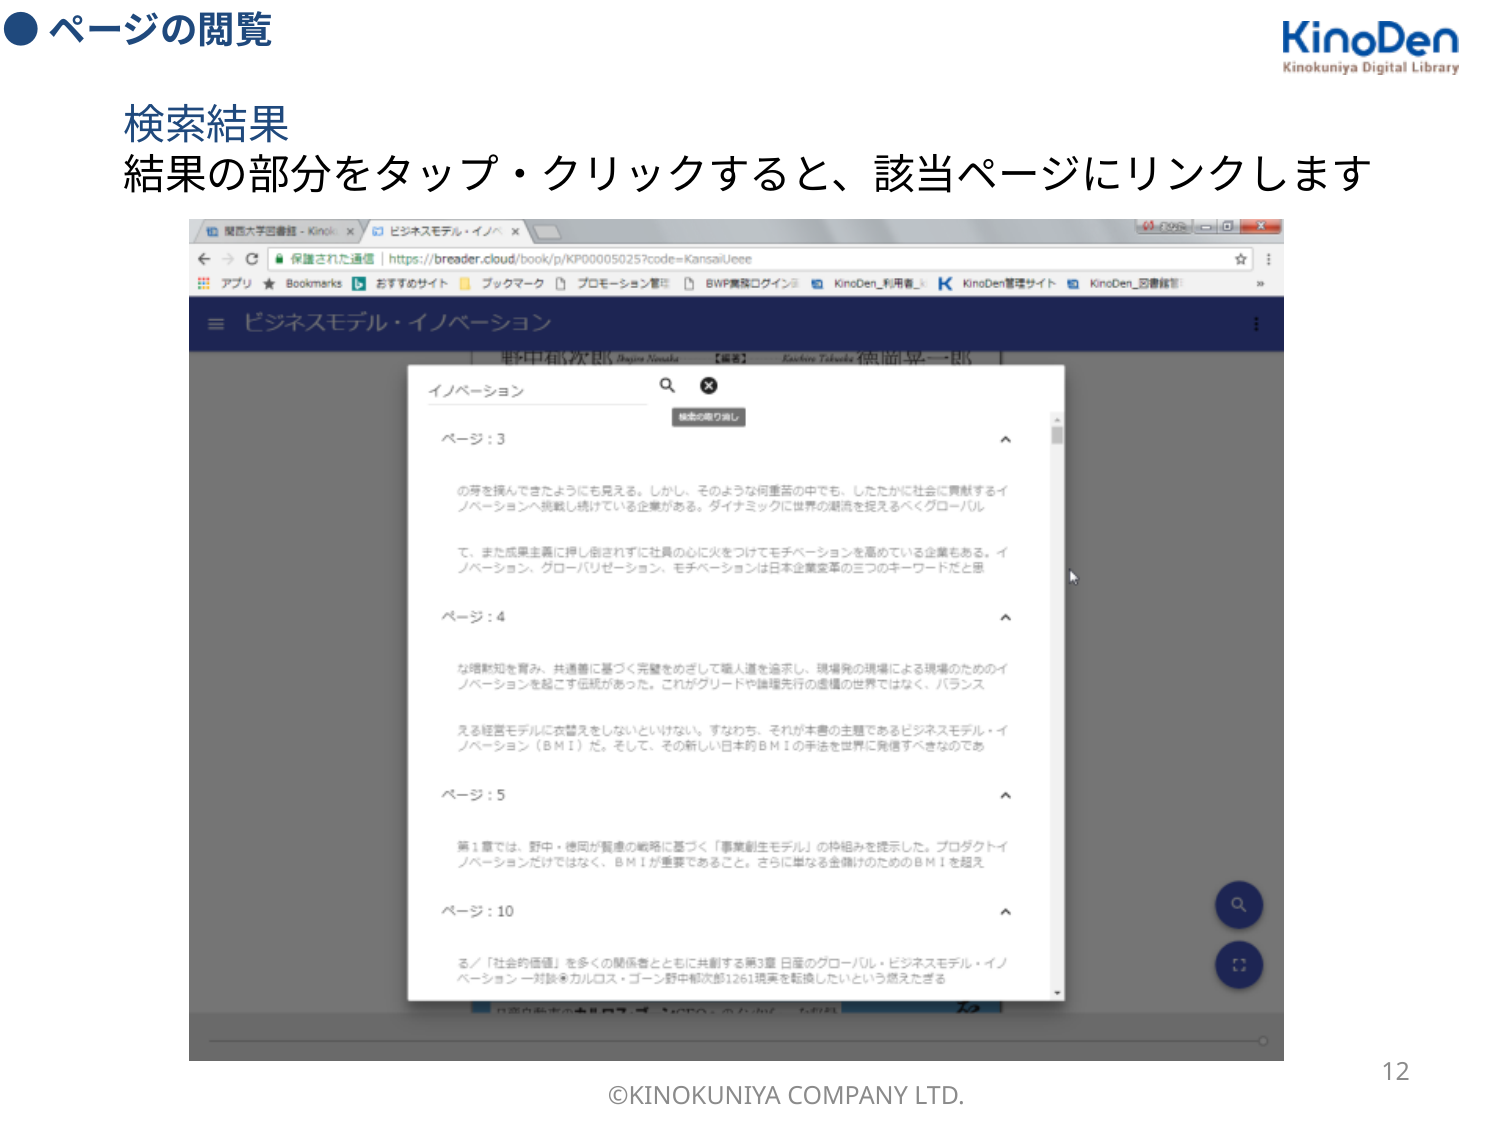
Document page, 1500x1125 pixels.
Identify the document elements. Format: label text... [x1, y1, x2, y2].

footer ©KINOKUNIYA COMPANY LTD. [549, 1068, 1025, 1125]
title 検索結果 結果の部分をタップ・クリックすると、該当ページにリンクします [108, 90, 1459, 206]
picture [189, 219, 1284, 1061]
slide_number 12 [1074, 1042, 1425, 1103]
text_box ●ページの閲覧 [0, 0, 288, 59]
picture [1283, 21, 1459, 75]
